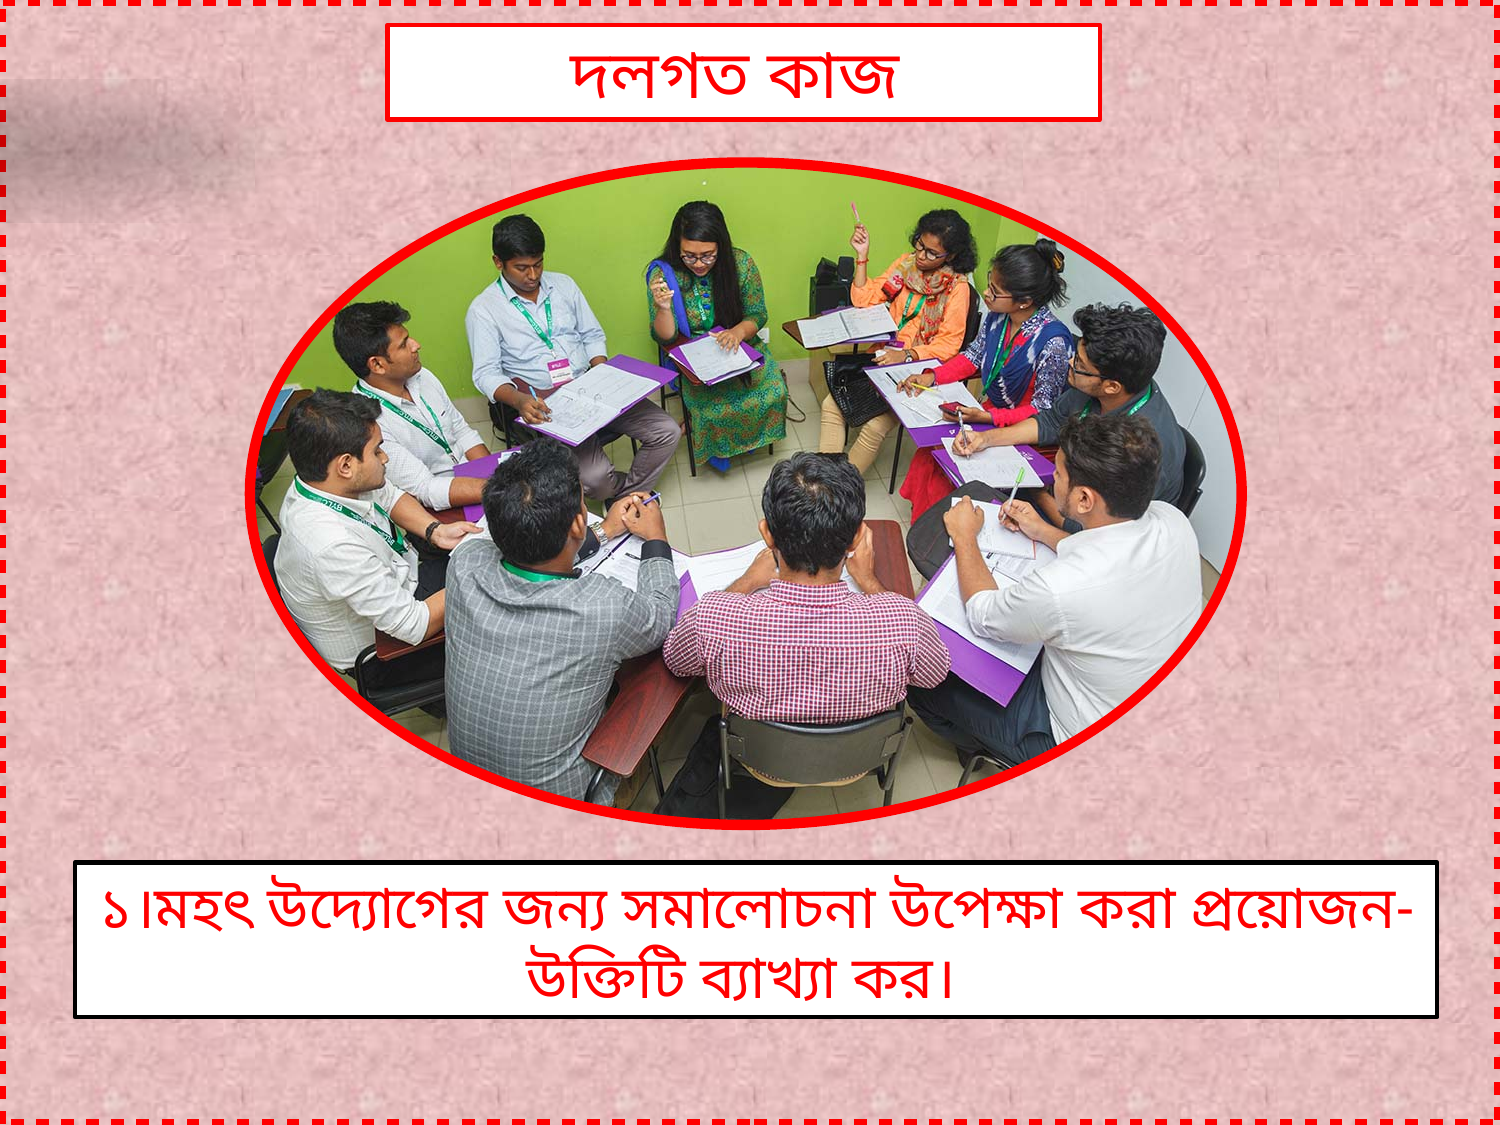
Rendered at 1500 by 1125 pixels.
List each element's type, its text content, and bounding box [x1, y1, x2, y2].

text_box [0, 0, 1500, 1125]
text_box দলগত কাজ [385, 23, 1102, 122]
text_box ১।মহৎ উদ্যোগের জন্য সমালোচনা উপেক্ষা করা প্রয়োজন-উক্তিটি ব্যাখ্যা কর। [73, 860, 1439, 1019]
picture [249, 162, 1242, 826]
